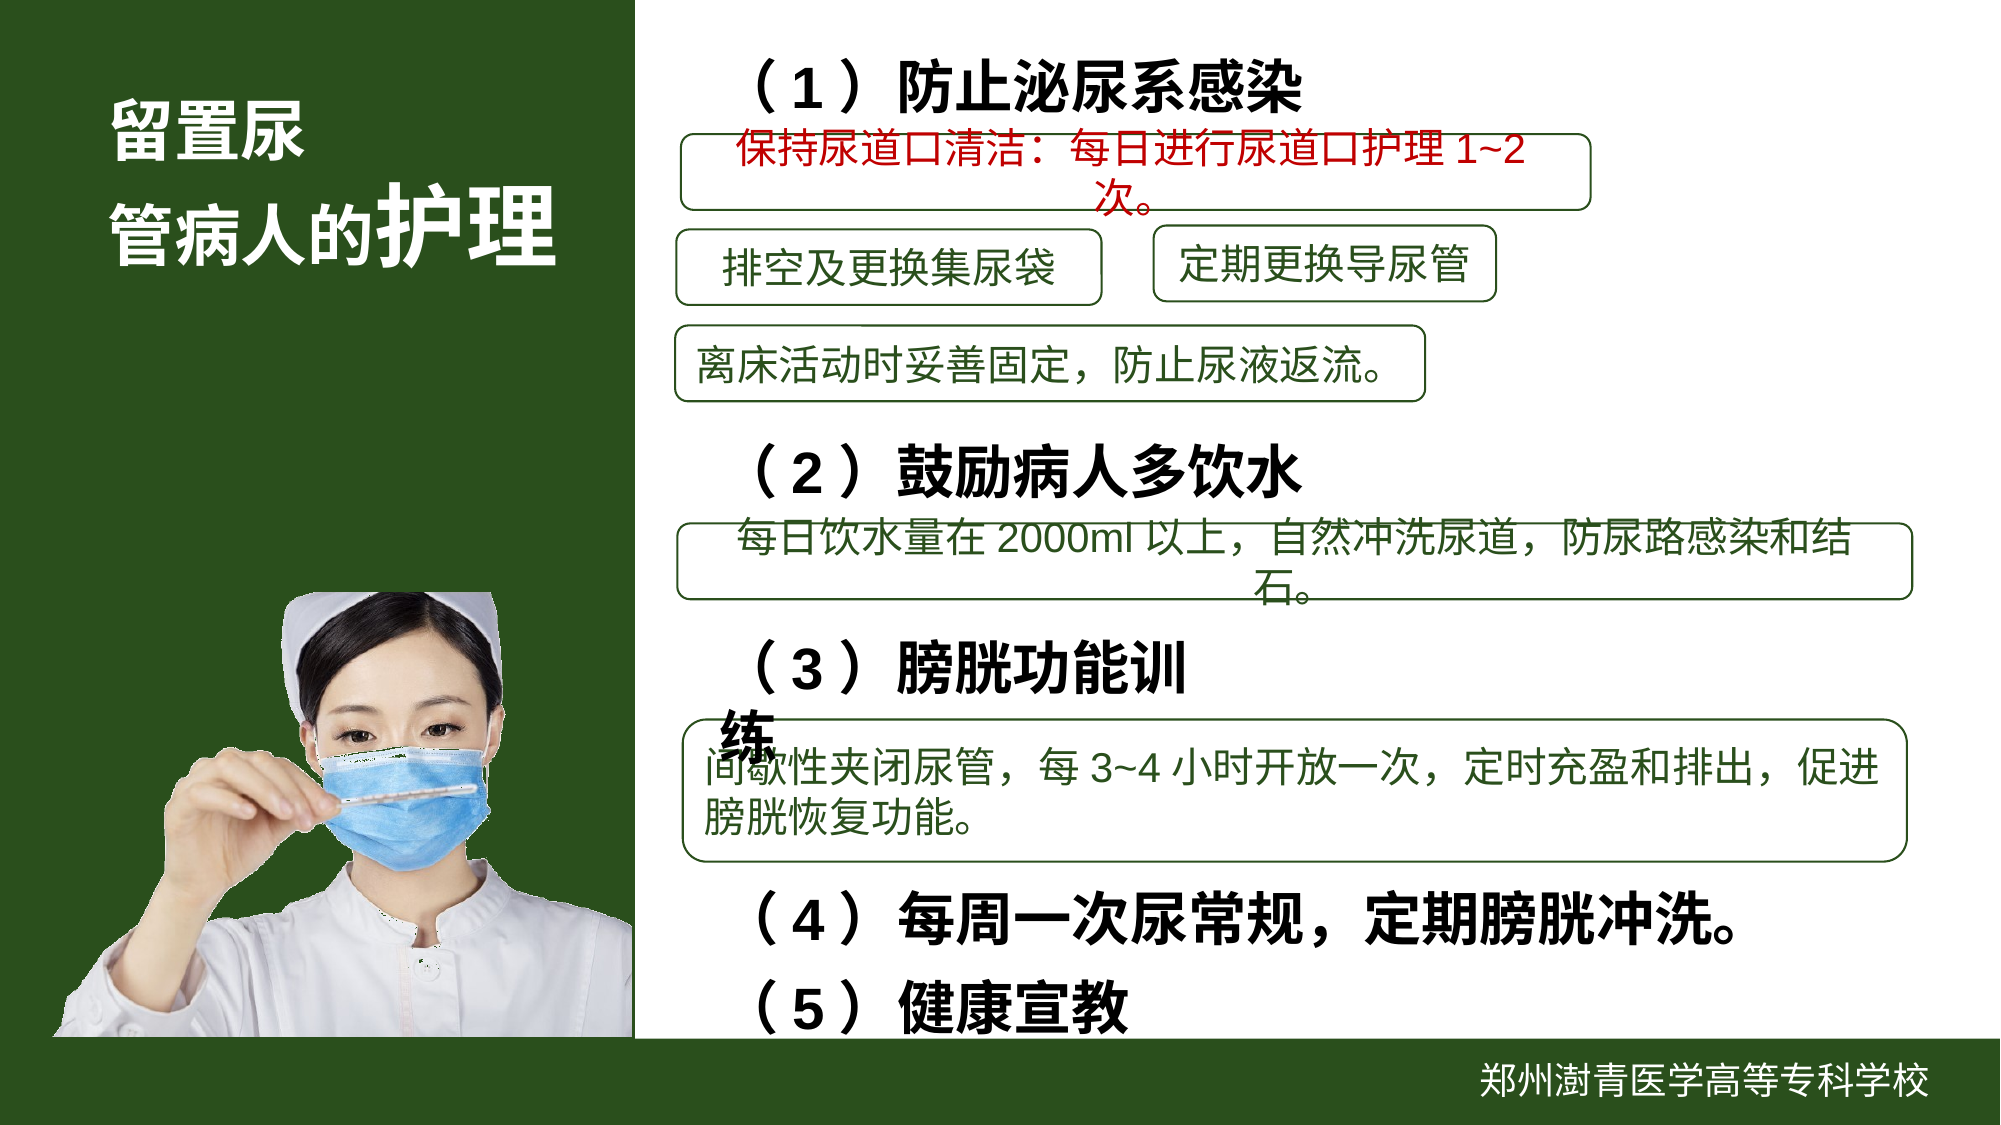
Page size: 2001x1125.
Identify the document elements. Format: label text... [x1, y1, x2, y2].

text_box 郑州澍青医学高等专科学校 [1465, 1049, 1950, 1125]
text_box （2）鼓励病人多饮水 [704, 427, 1355, 513]
text_box 离床活动时妥善固定，防止尿液返流。 [674, 324, 1427, 403]
text_box 排空及更换集尿袋 [675, 228, 1103, 306]
text_box 保持尿道口清洁：每日进行尿道口护理1~2次。 [679, 133, 1592, 211]
text_box 定期更换导尿管 [1152, 224, 1498, 303]
text_box 间歇性夹闭尿管，每3~4小时开放一次，定时充盈和排出，促进膀胱恢复功能。 [681, 718, 1908, 863]
text_box （3）膀胱功能训练 [704, 623, 1260, 779]
text_box 留置尿 管病人的护理 [0, 0, 635, 1048]
text_box 每日饮水量在2000ml以上，自然冲洗尿道，防尿路感染和结石。 [676, 522, 1914, 601]
picture [0, 586, 632, 1037]
text_box （5）健康宣教 [705, 963, 1237, 1049]
text_box （1）防止泌尿系感染 [704, 42, 1390, 128]
text_box （4）每周一次尿常规，定期膀胱冲洗。 [705, 875, 1969, 960]
